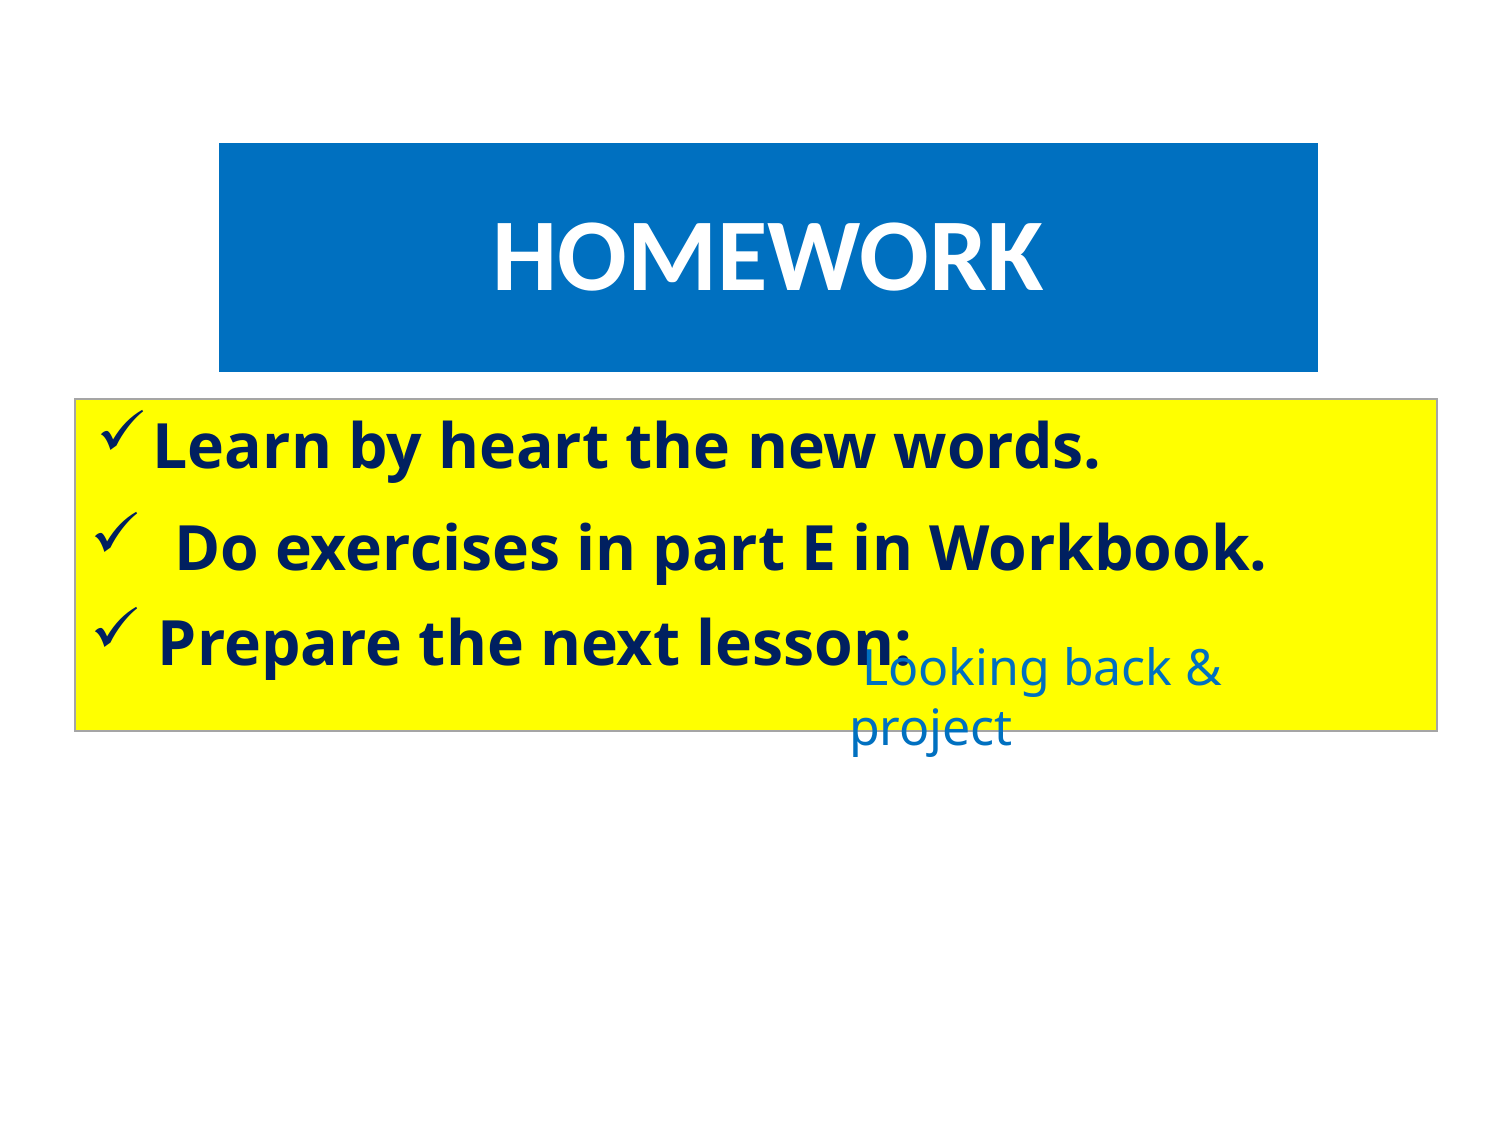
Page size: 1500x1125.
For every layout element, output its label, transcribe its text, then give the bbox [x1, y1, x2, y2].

list Learn by heart the new words. Do exercises in part E in Workbook. Prepare the next lesson: [74, 398, 1438, 732]
title HOMEWORK [214, 139, 1322, 377]
text_box Looking back & project [834, 628, 1363, 763]
